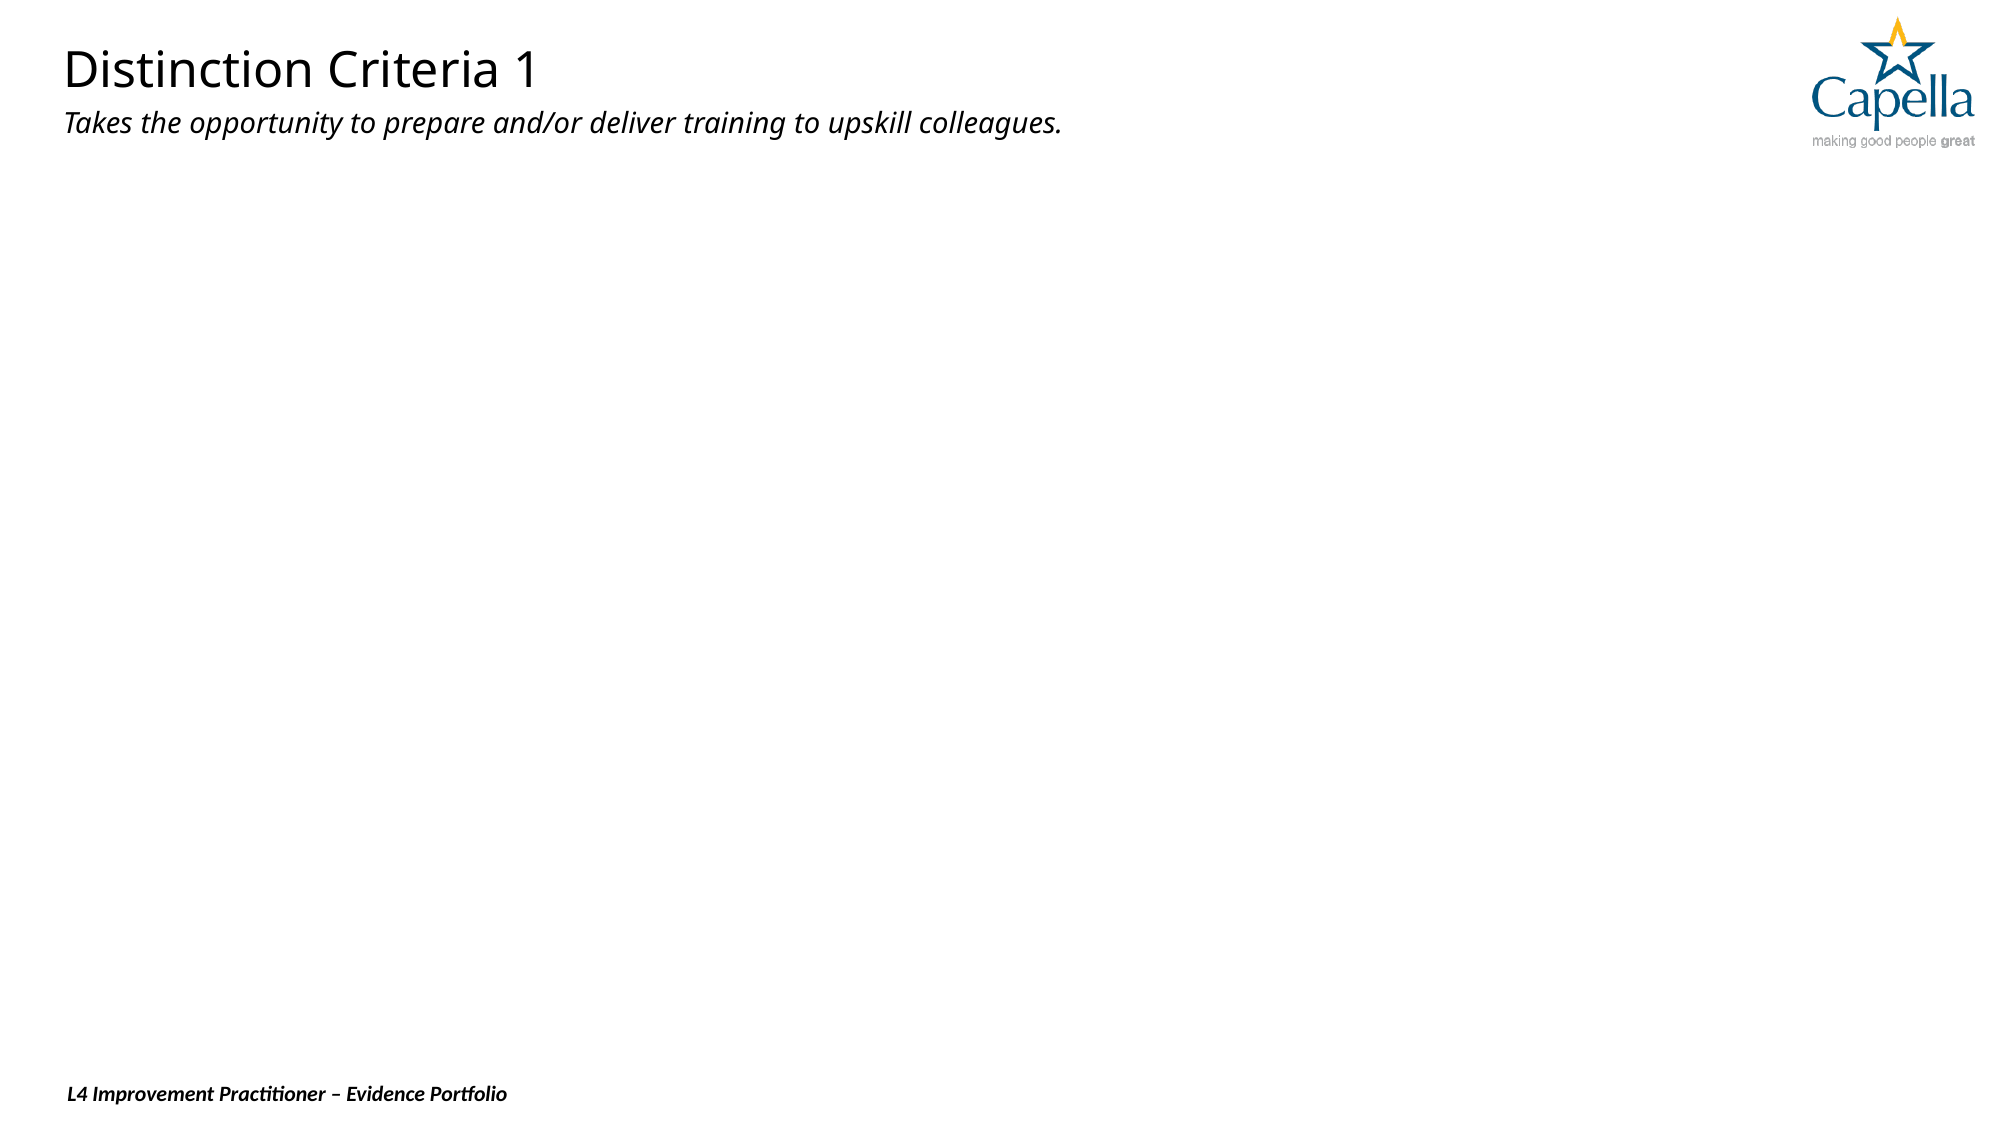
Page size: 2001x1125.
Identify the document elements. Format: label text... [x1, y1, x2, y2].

title Distinction Criteria 1 [48, 41, 1789, 101]
picture [1812, 16, 1979, 148]
list Takes the opportunity to prepare and/or deliver training to upskill colleagues. [48, 101, 1789, 172]
